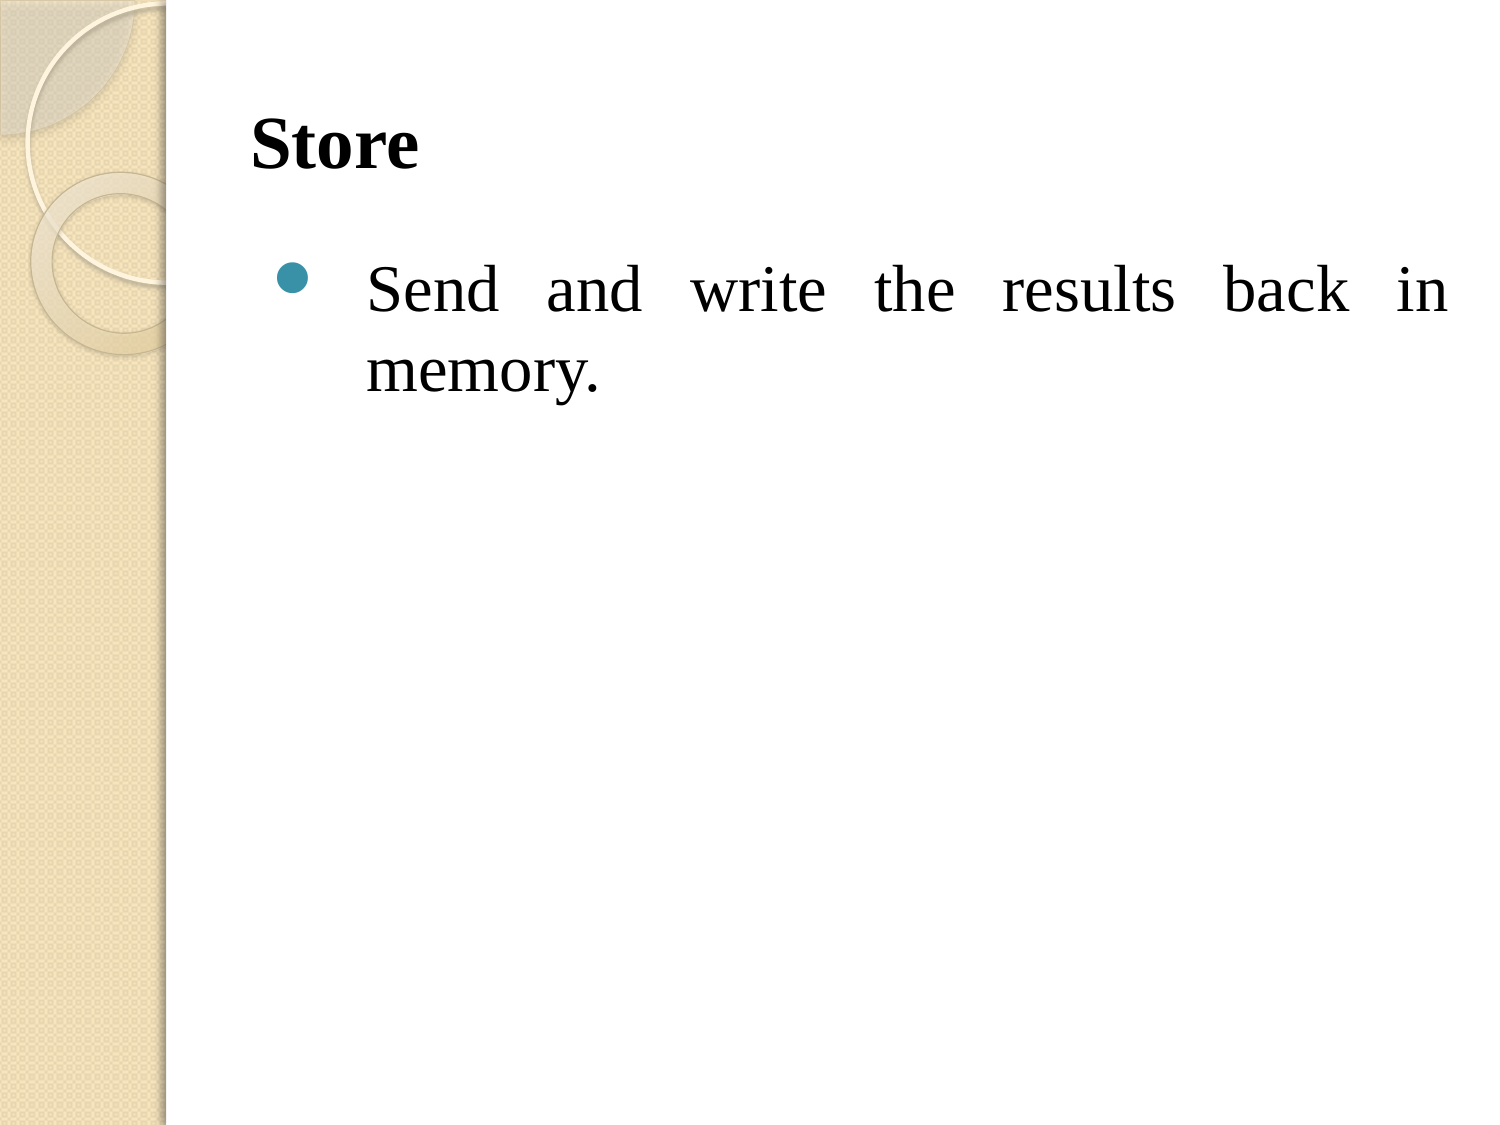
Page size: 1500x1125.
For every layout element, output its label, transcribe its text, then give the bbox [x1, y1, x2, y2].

title Store [235, 45, 1466, 233]
list Send and write the results back in memory. [235, 237, 1466, 1025]
